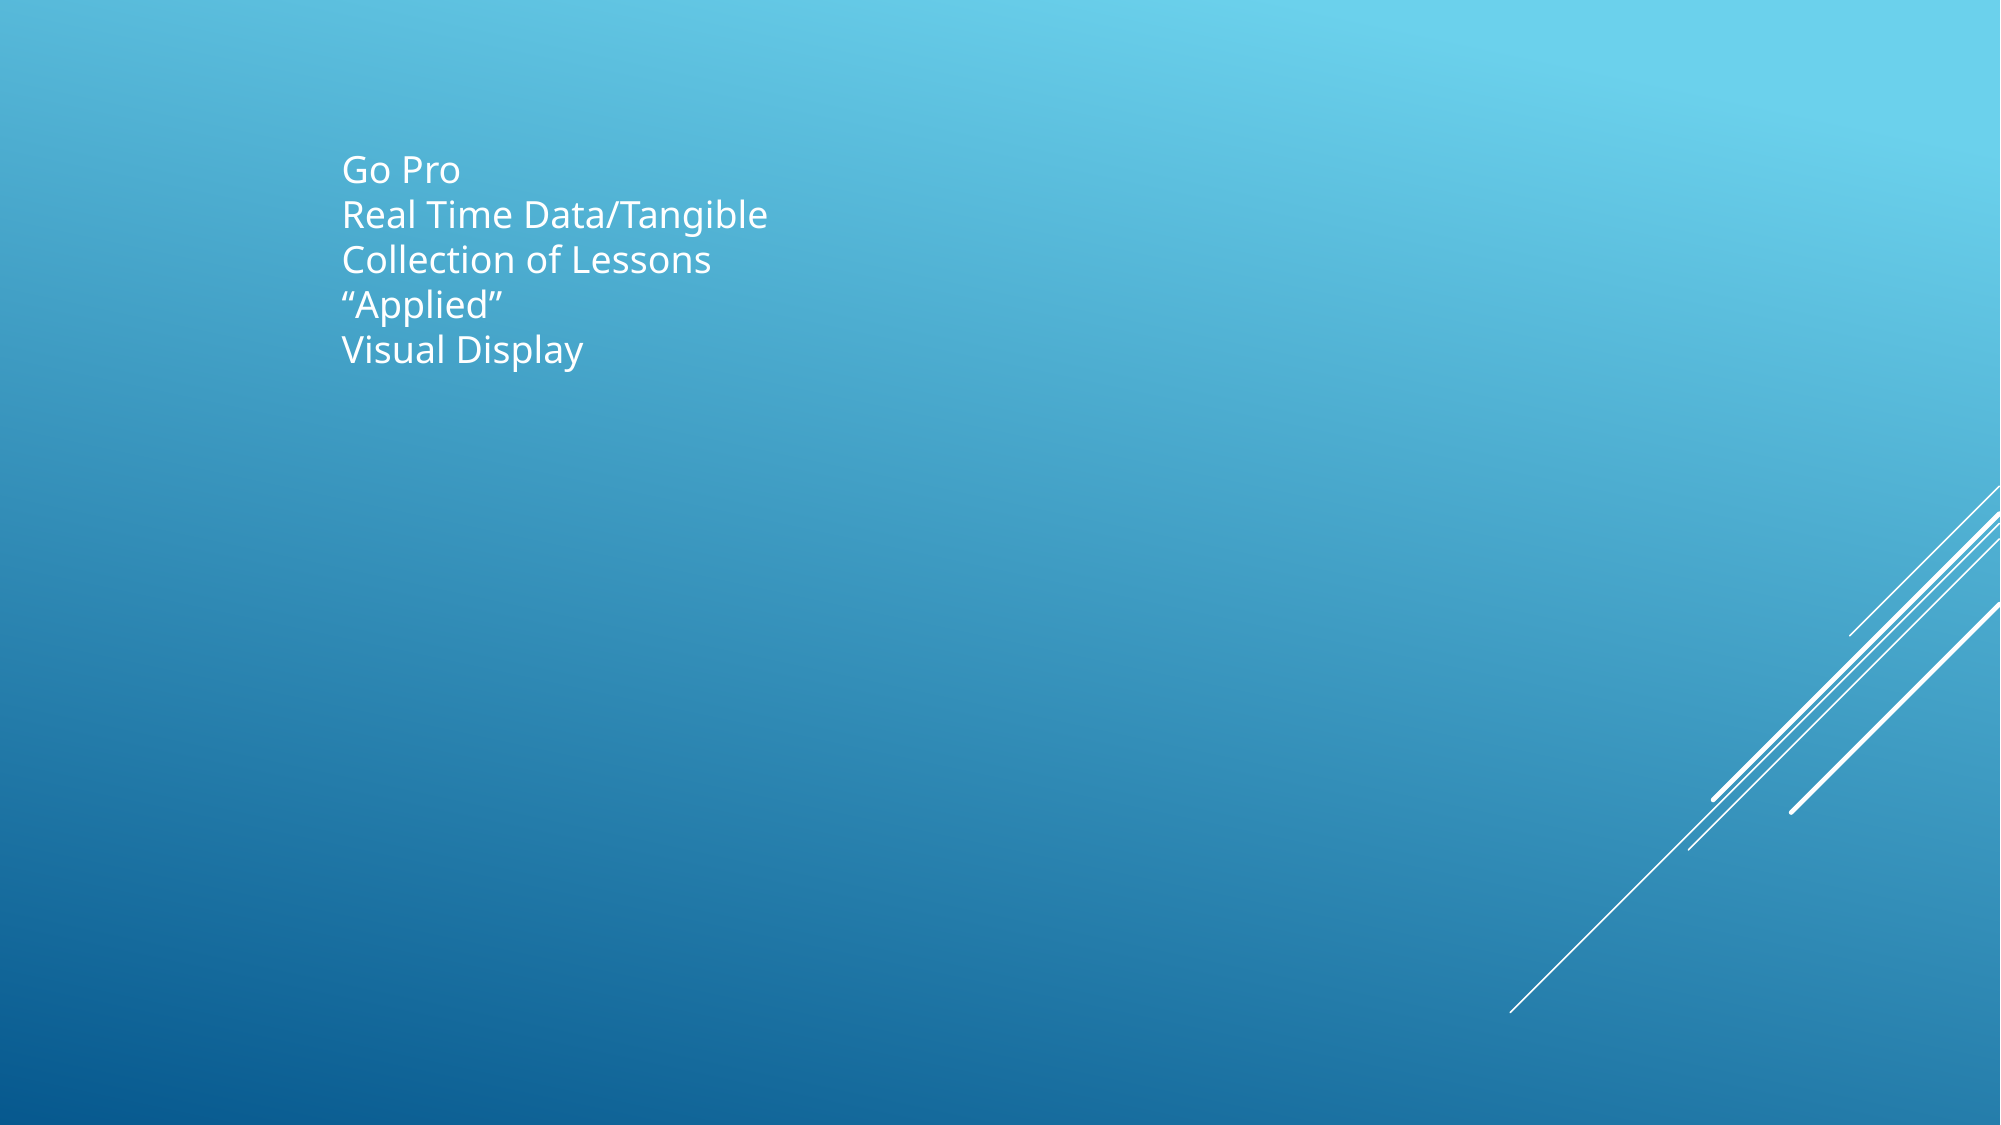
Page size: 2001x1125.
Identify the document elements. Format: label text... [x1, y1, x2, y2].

text_box Go Pro Real Time Data/Tangible Collection of Lessons “Applied” Visual Display [326, 138, 1266, 379]
